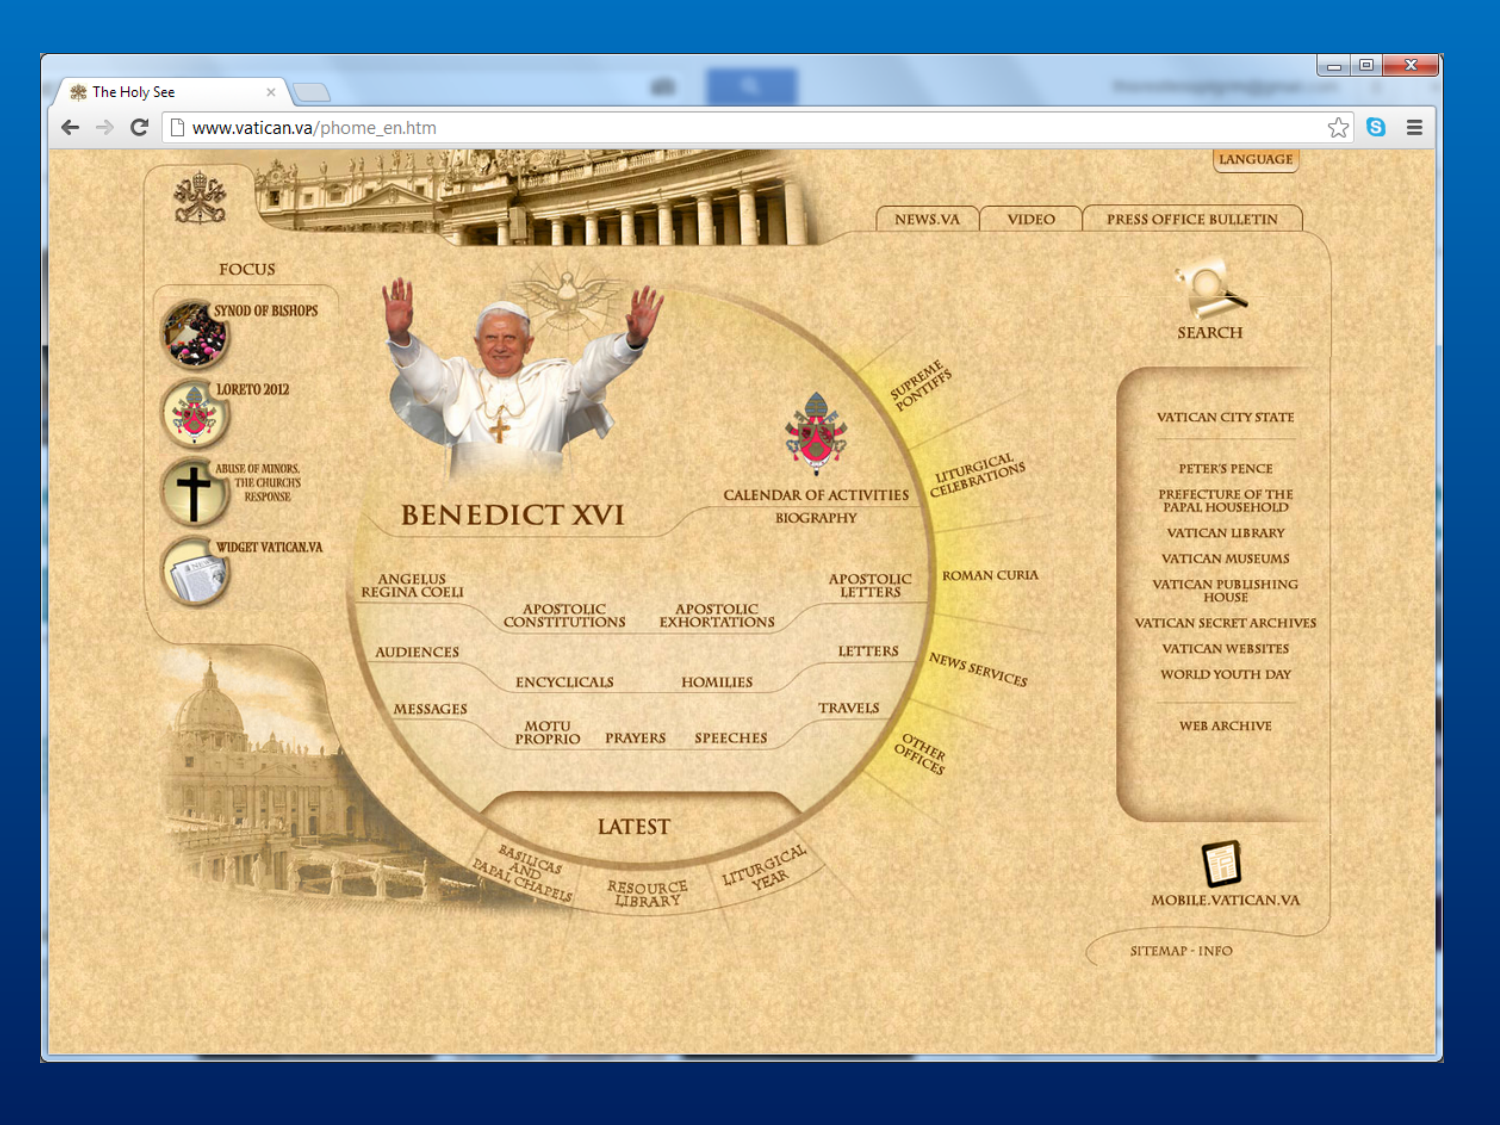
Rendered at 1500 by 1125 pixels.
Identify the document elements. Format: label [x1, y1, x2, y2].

picture [40, 53, 1445, 1063]
